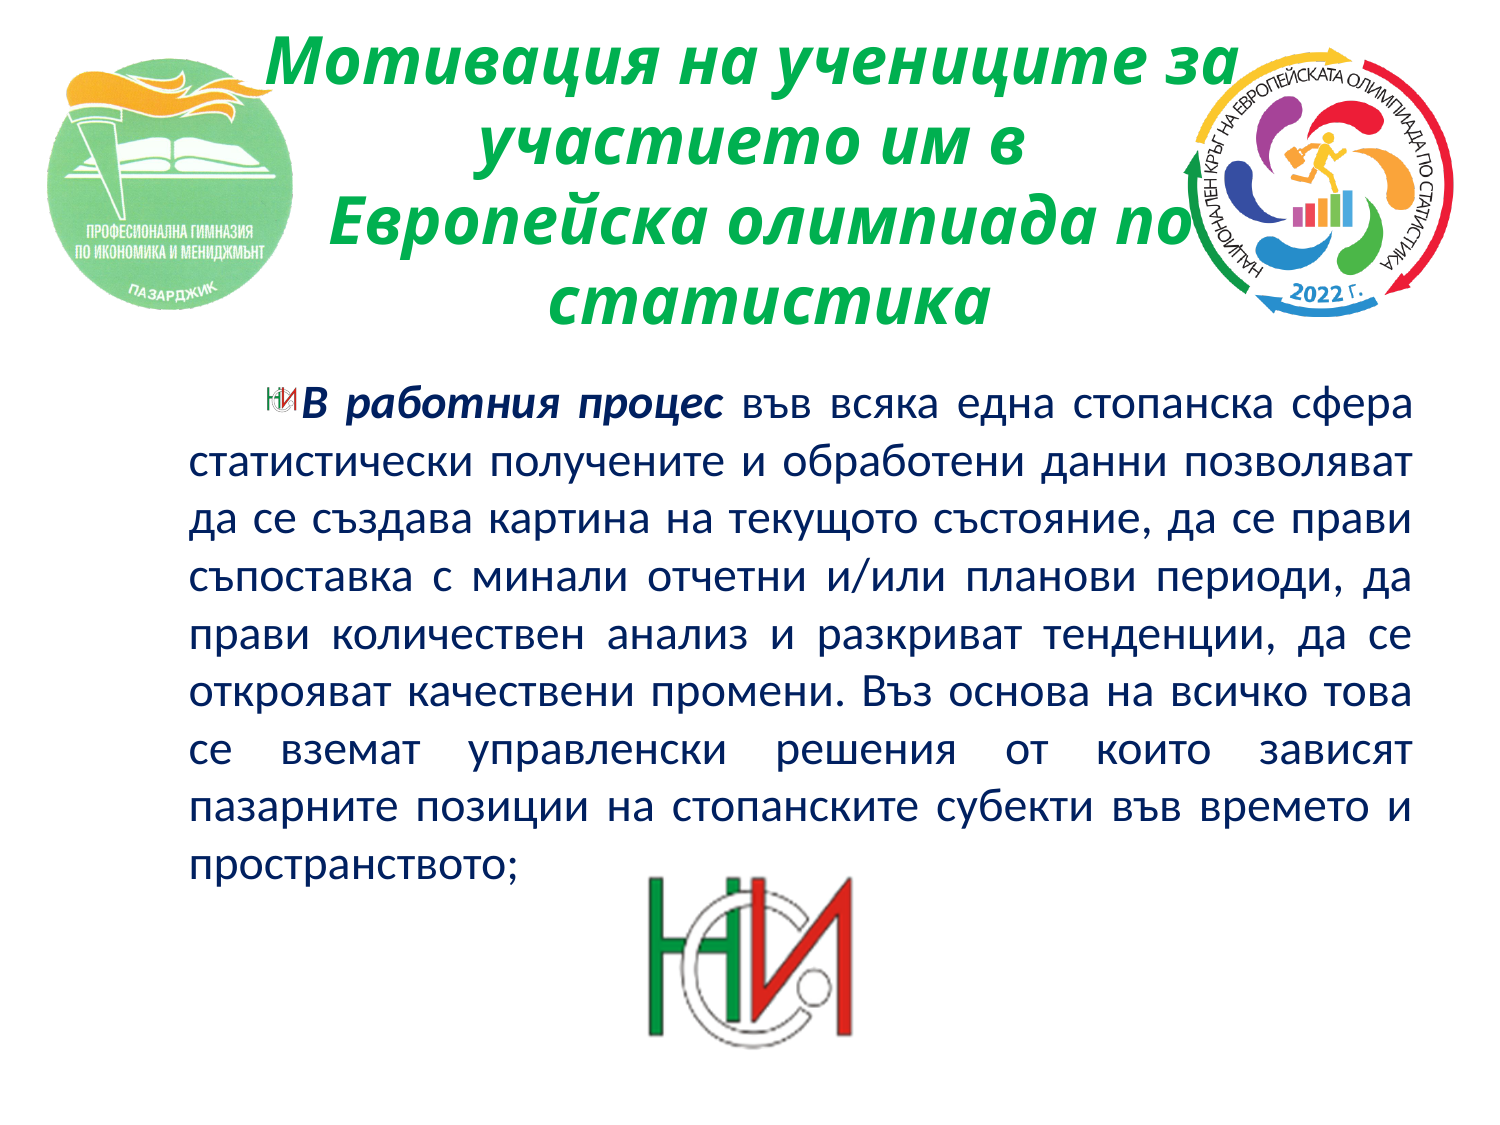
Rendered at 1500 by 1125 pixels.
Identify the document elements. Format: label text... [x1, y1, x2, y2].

picture [1183, 46, 1454, 317]
picture [46, 58, 294, 310]
picture [263, 382, 307, 417]
picture [620, 843, 891, 1082]
list В работния процес във всяка една стопанска сфера статистически получените и обработени данни позволяват да се създава картина на текущото състояние, да се прави съпоставка с минали отчетни и/или планови периоди, да прави количествен анализ и разкриват тенденции, да се открояват качествени промени. Въз основа на всичко това се вземат управленски решения от които зависят пазарните позиции на стопанските субекти във времето и пространството; [117, 363, 1430, 1125]
title Мотивация на учениците за участието им в Европейска олимпиада по статистика [93, 164, 1430, 352]
